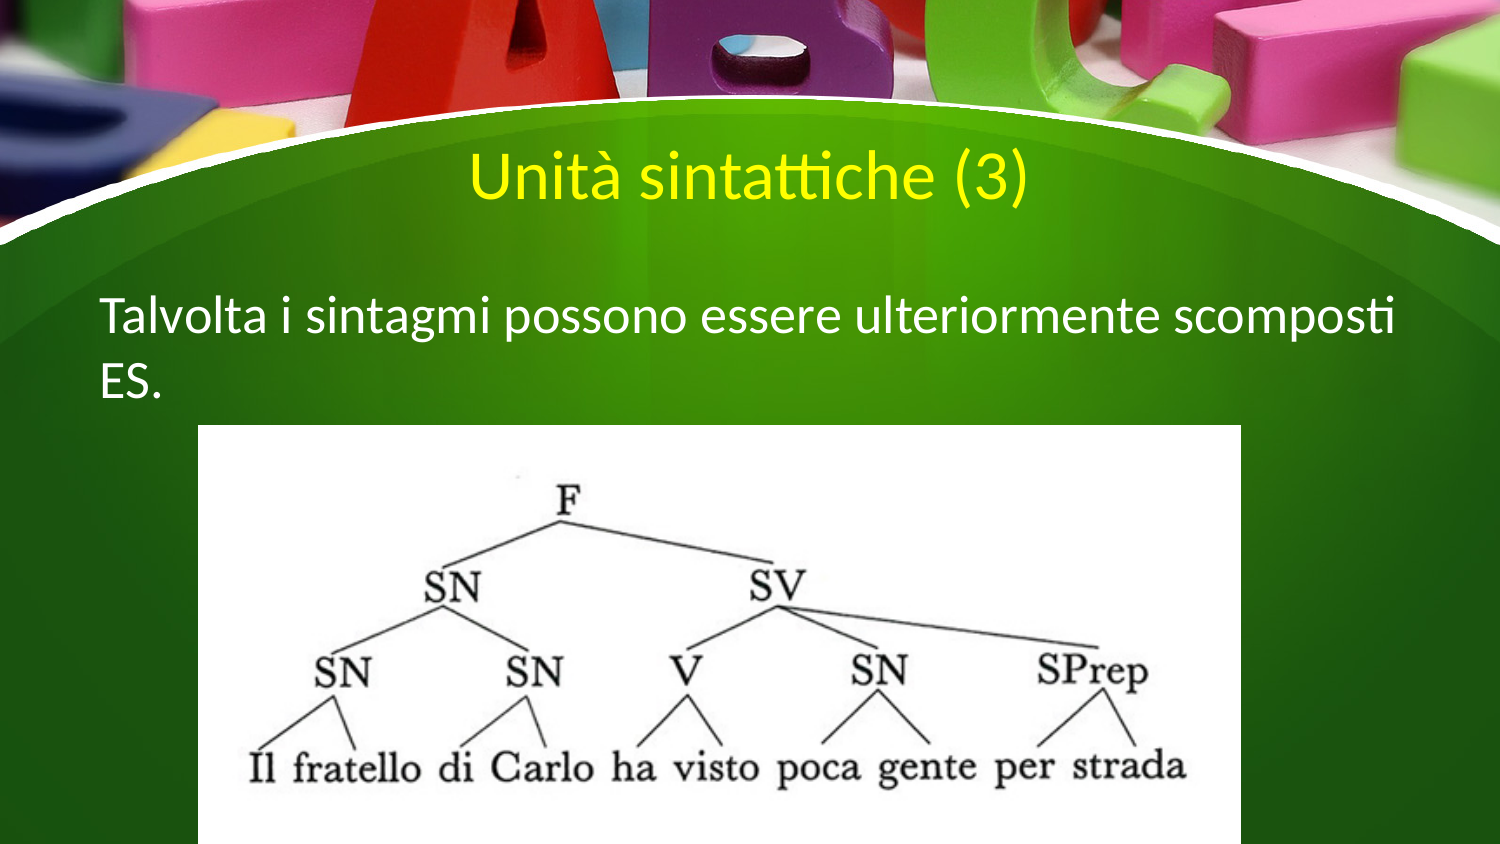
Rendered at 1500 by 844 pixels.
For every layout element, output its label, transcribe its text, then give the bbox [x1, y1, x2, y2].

text_box Talvolta i sintagmi possono essere ulteriormente scomposti ES. [84, 271, 1414, 417]
title Unità sintattiche (3) [73, 121, 1427, 222]
picture [0, 0, 1500, 844]
